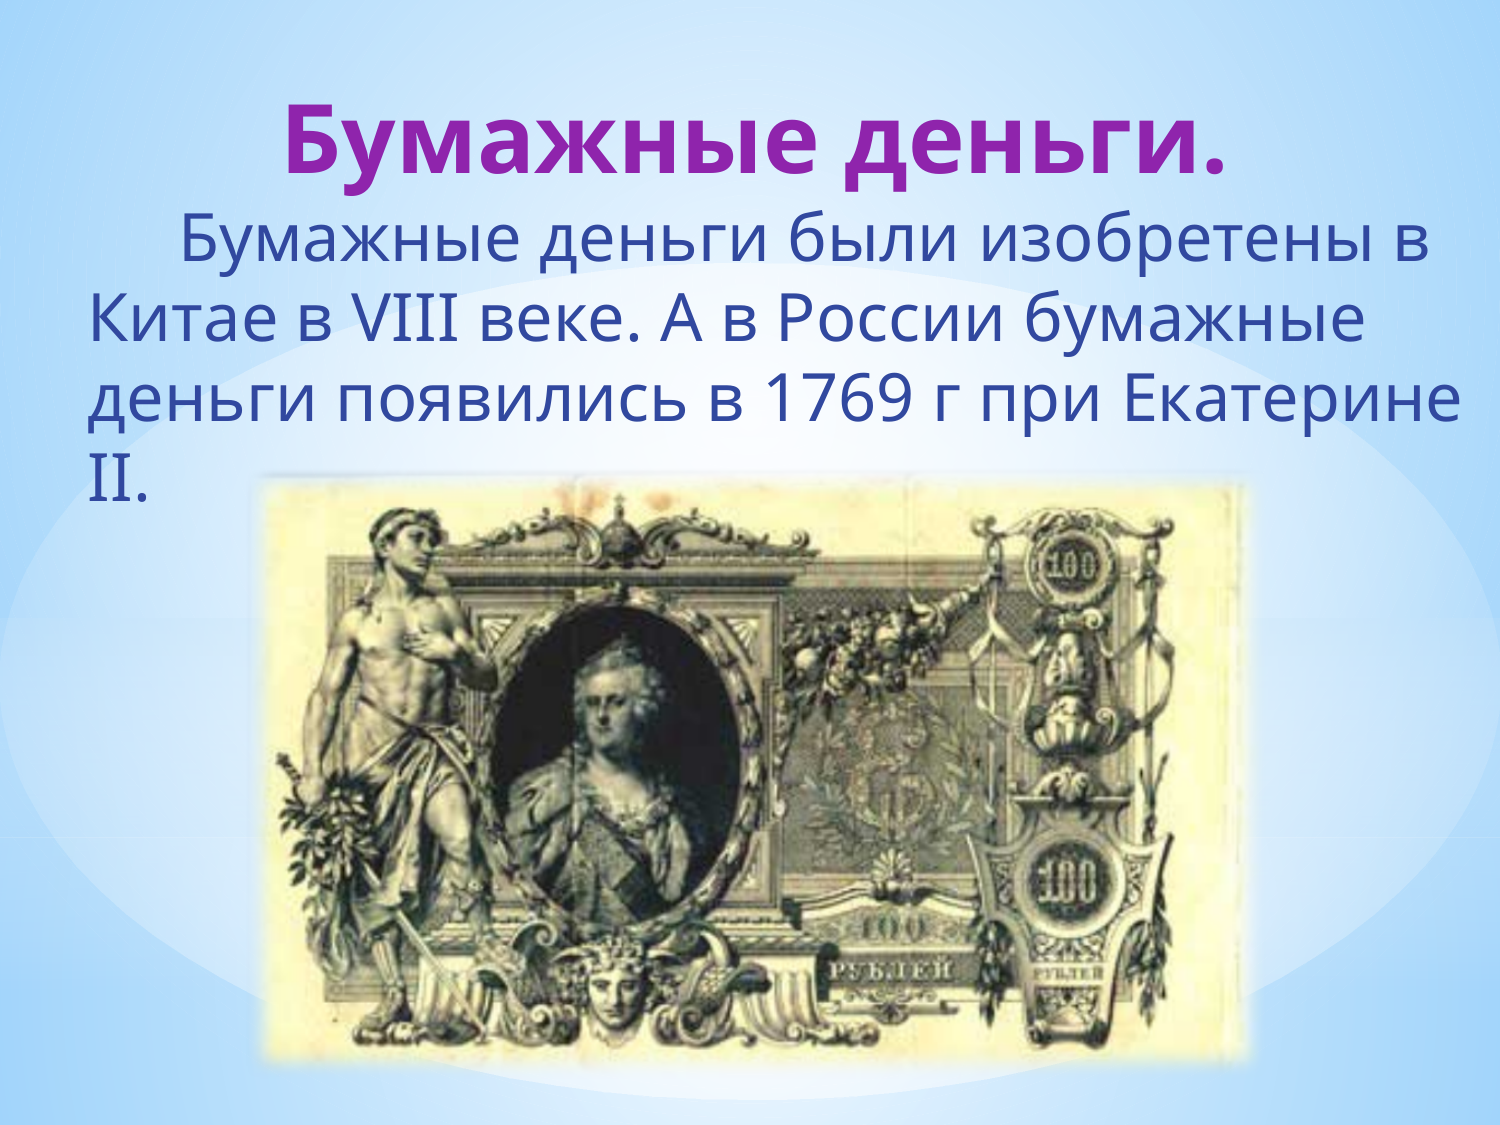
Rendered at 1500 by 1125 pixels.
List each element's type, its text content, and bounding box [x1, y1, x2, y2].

title Бумажные деньги. [140, 70, 1370, 187]
picture [245, 468, 1266, 1079]
list Бумажные деньги были изобретены в Китае в VIII веке. А в России бумажные деньги появились в 1769 г при Екатерине II. [35, 187, 1500, 516]
